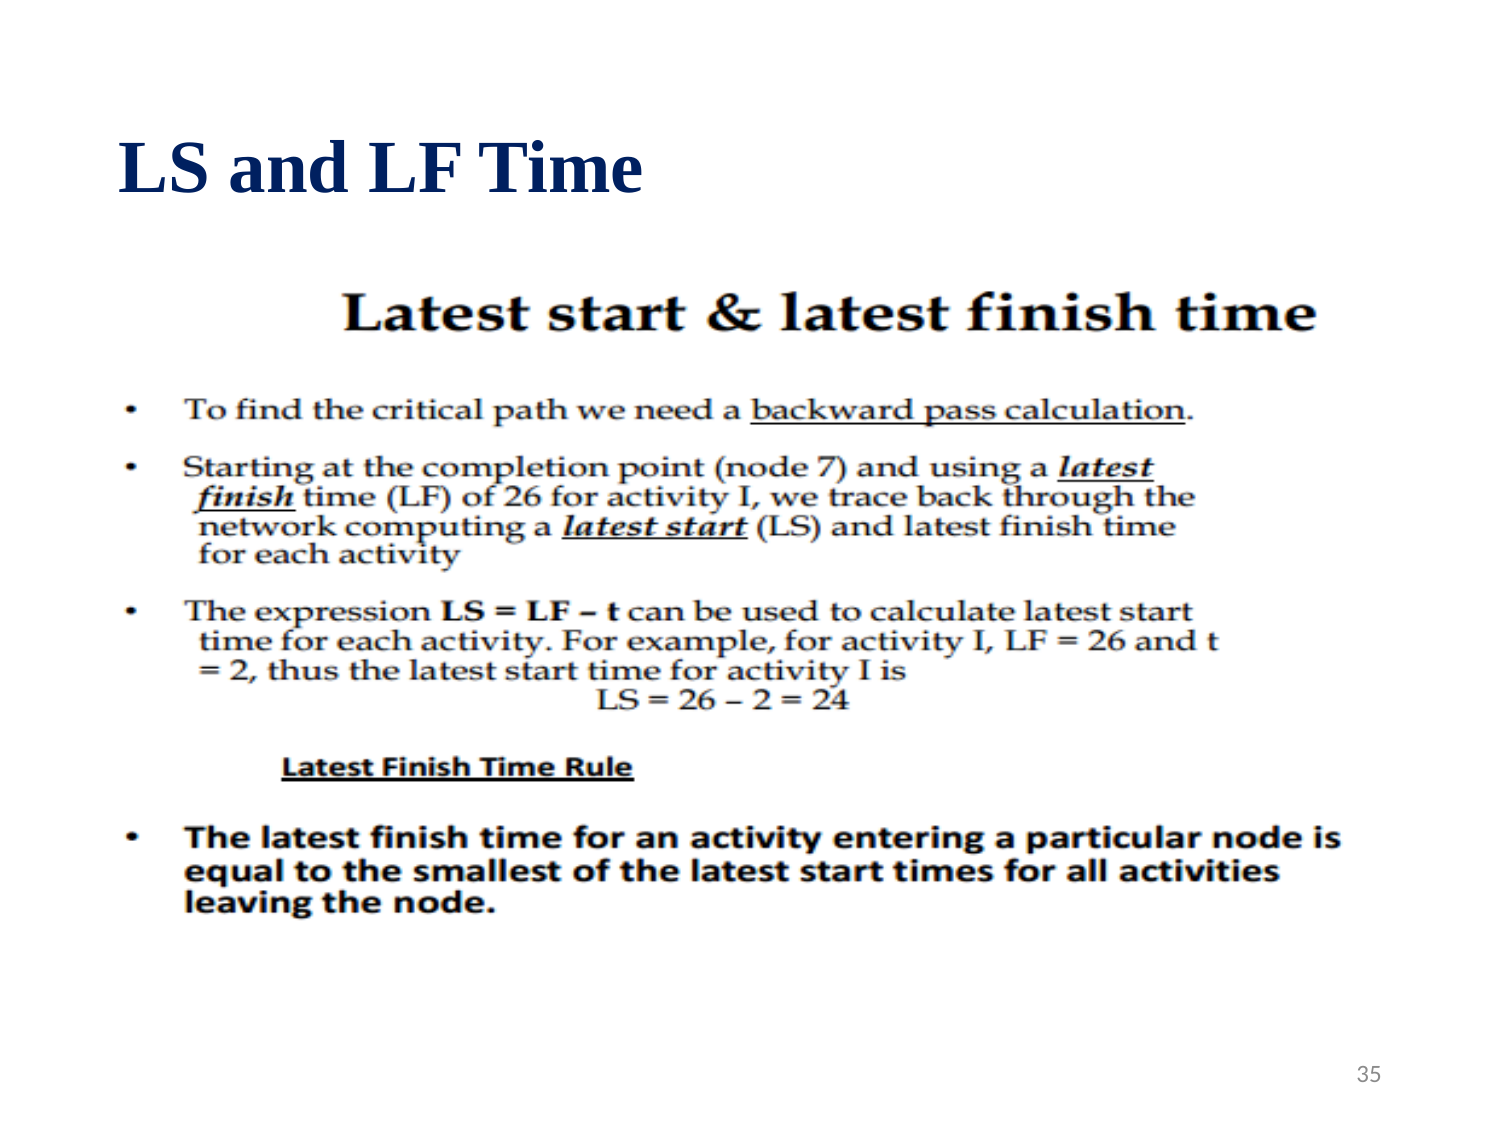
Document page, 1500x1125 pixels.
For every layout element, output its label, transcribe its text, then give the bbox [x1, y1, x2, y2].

slide_number 35 [1059, 1042, 1397, 1103]
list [79, 277, 1423, 1000]
title LS and LF Time [103, 59, 1397, 277]
